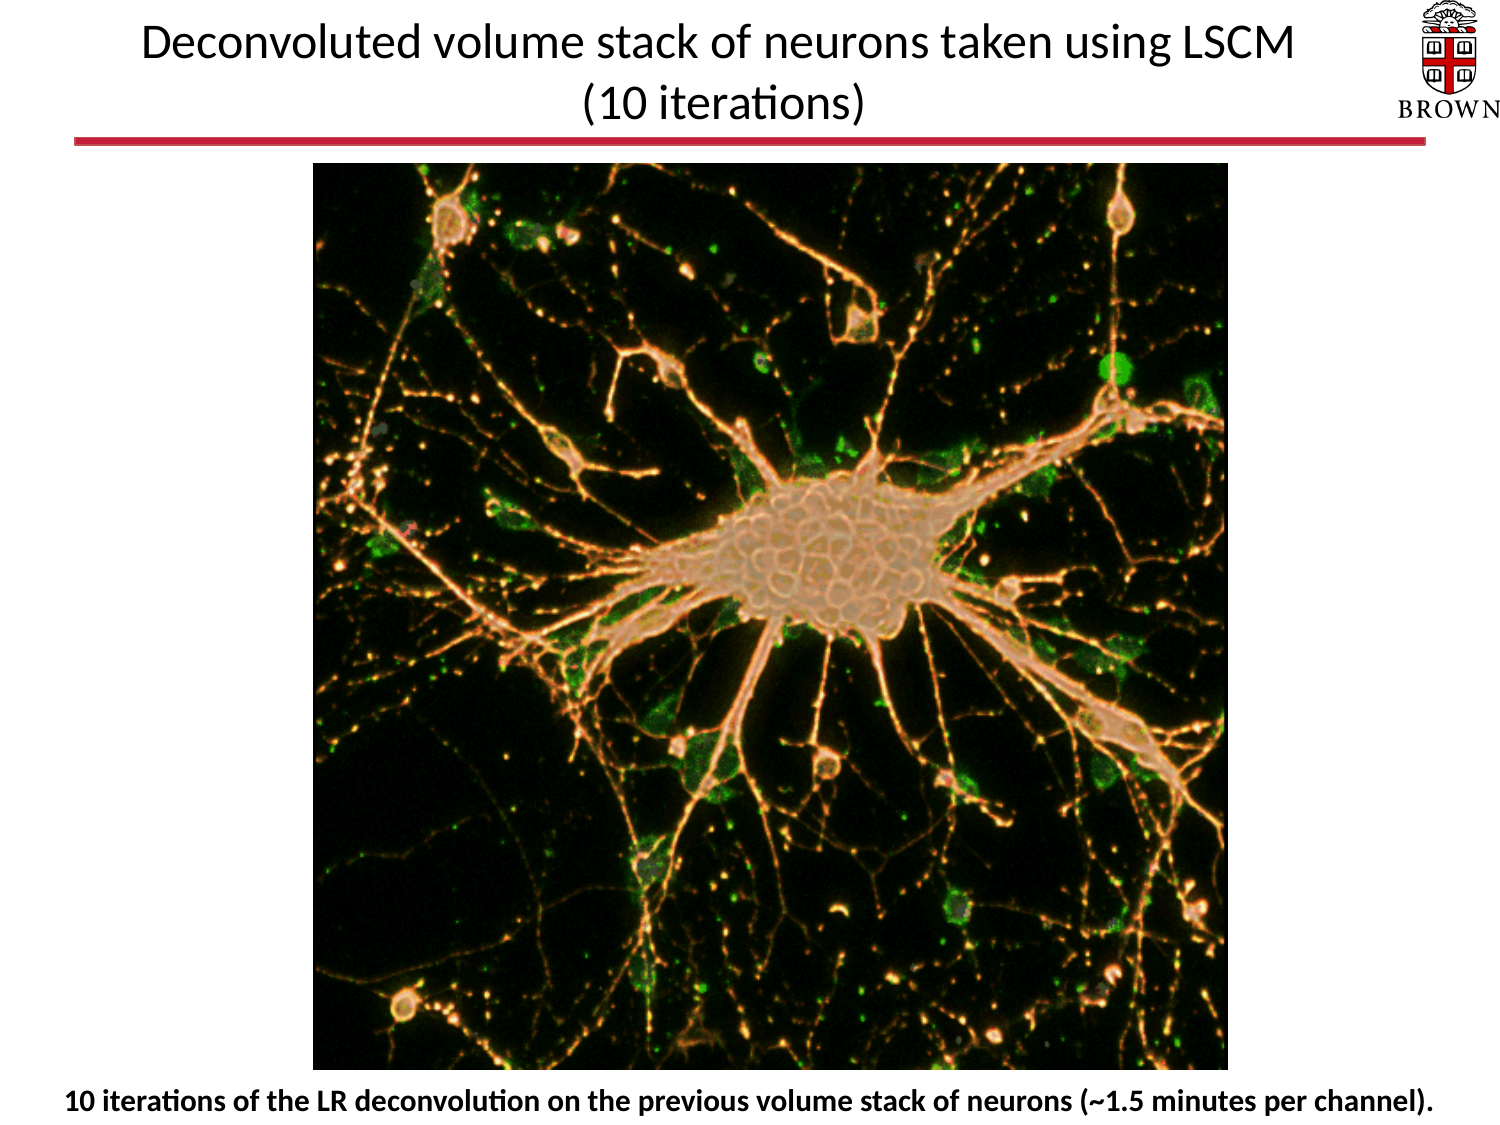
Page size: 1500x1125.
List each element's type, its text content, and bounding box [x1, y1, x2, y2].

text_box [312, 162, 1229, 1072]
text_box 10 iterations of the LR deconvolution on the previous volume stack of neurons (~1.5 minutes per channel). [0, 1074, 1500, 1125]
text_box [74, 137, 1425, 145]
title Deconvoluted volume stack of neurons taken using LSCM (10 iterations) [24, 0, 1424, 162]
picture [1398, 0, 1500, 118]
